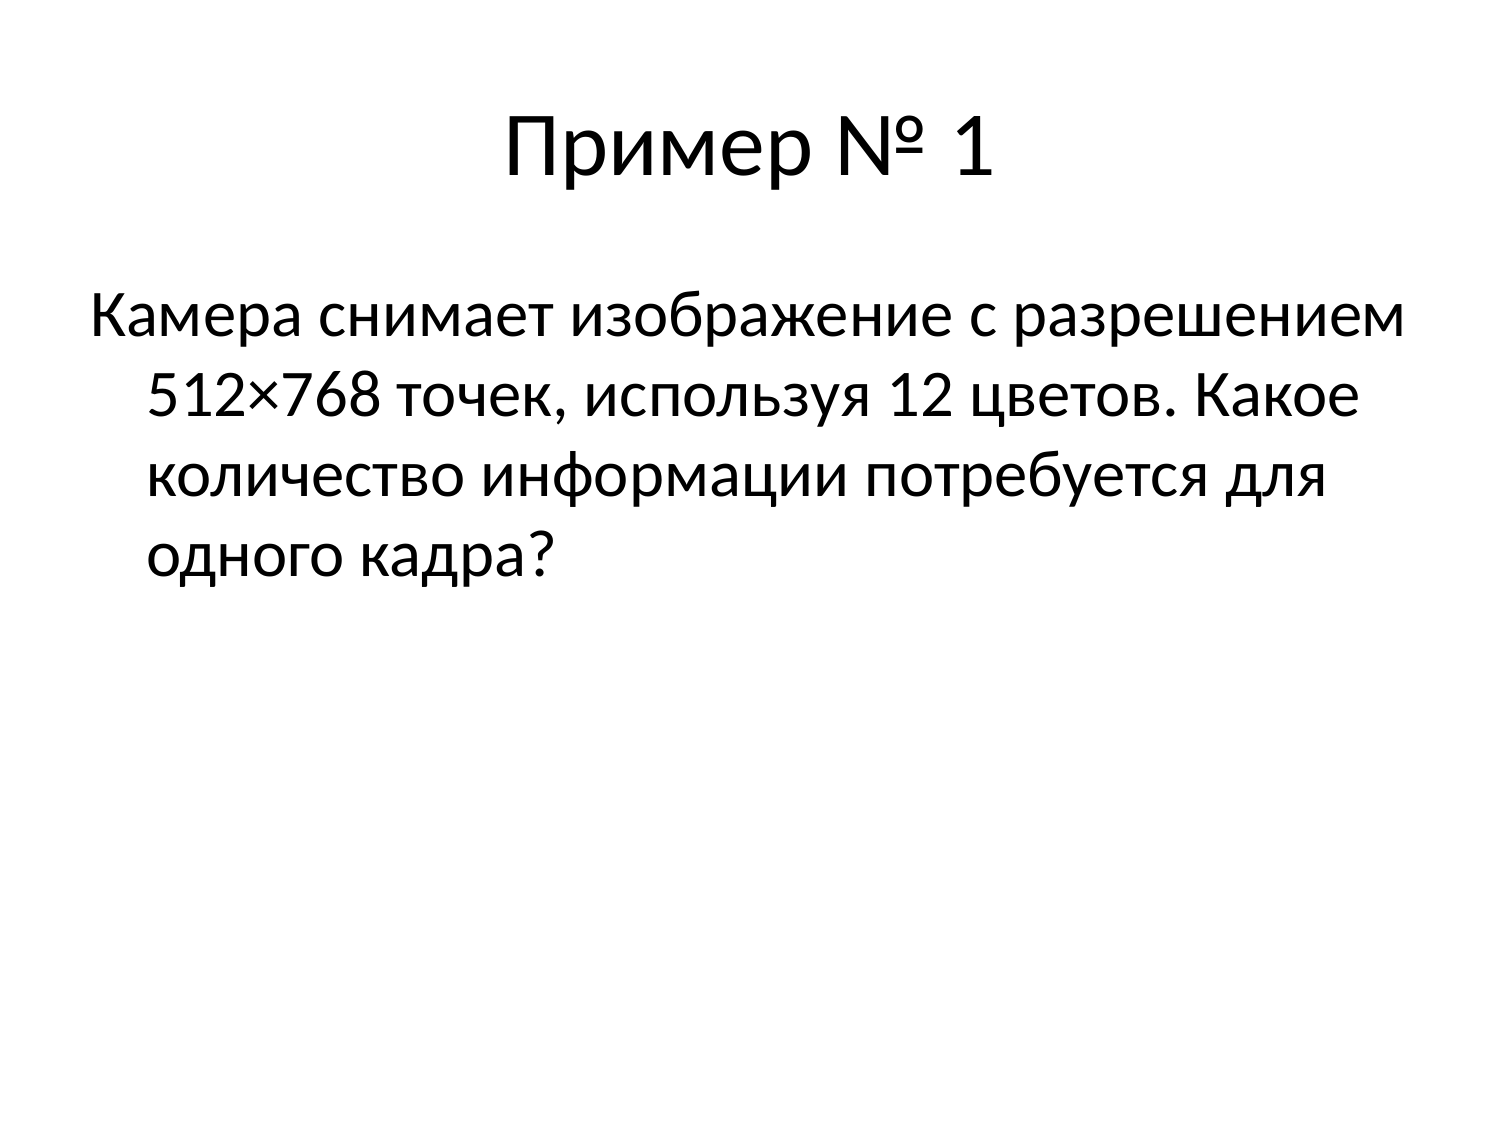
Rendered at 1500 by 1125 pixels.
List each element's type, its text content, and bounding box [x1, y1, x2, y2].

title Пример № 1 [75, 45, 1425, 233]
list Камера снимает изображение с разрешением 512×768 точек, используя 12 цветов. Какое количество информации потребуется для одного кадра? [75, 262, 1425, 1005]
